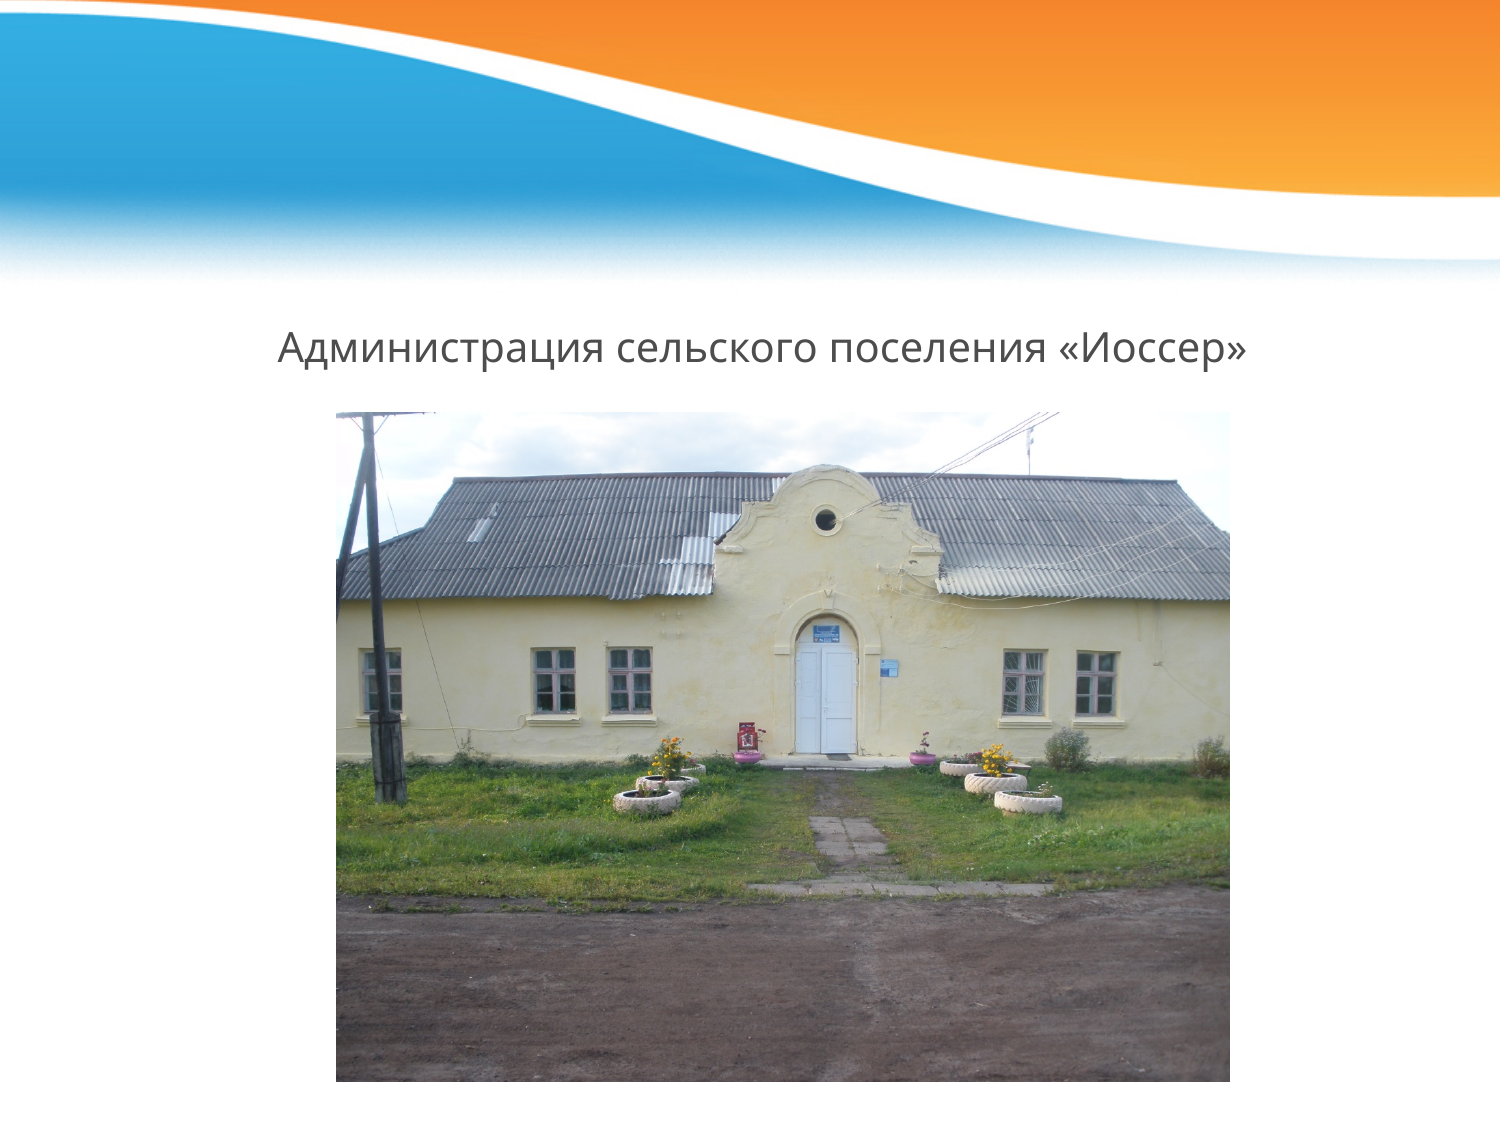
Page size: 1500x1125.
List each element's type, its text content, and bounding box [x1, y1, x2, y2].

picture [0, 0, 1500, 1125]
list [336, 412, 1230, 1083]
title Администрация сельского поселения «Иоссер» [162, 287, 1363, 405]
